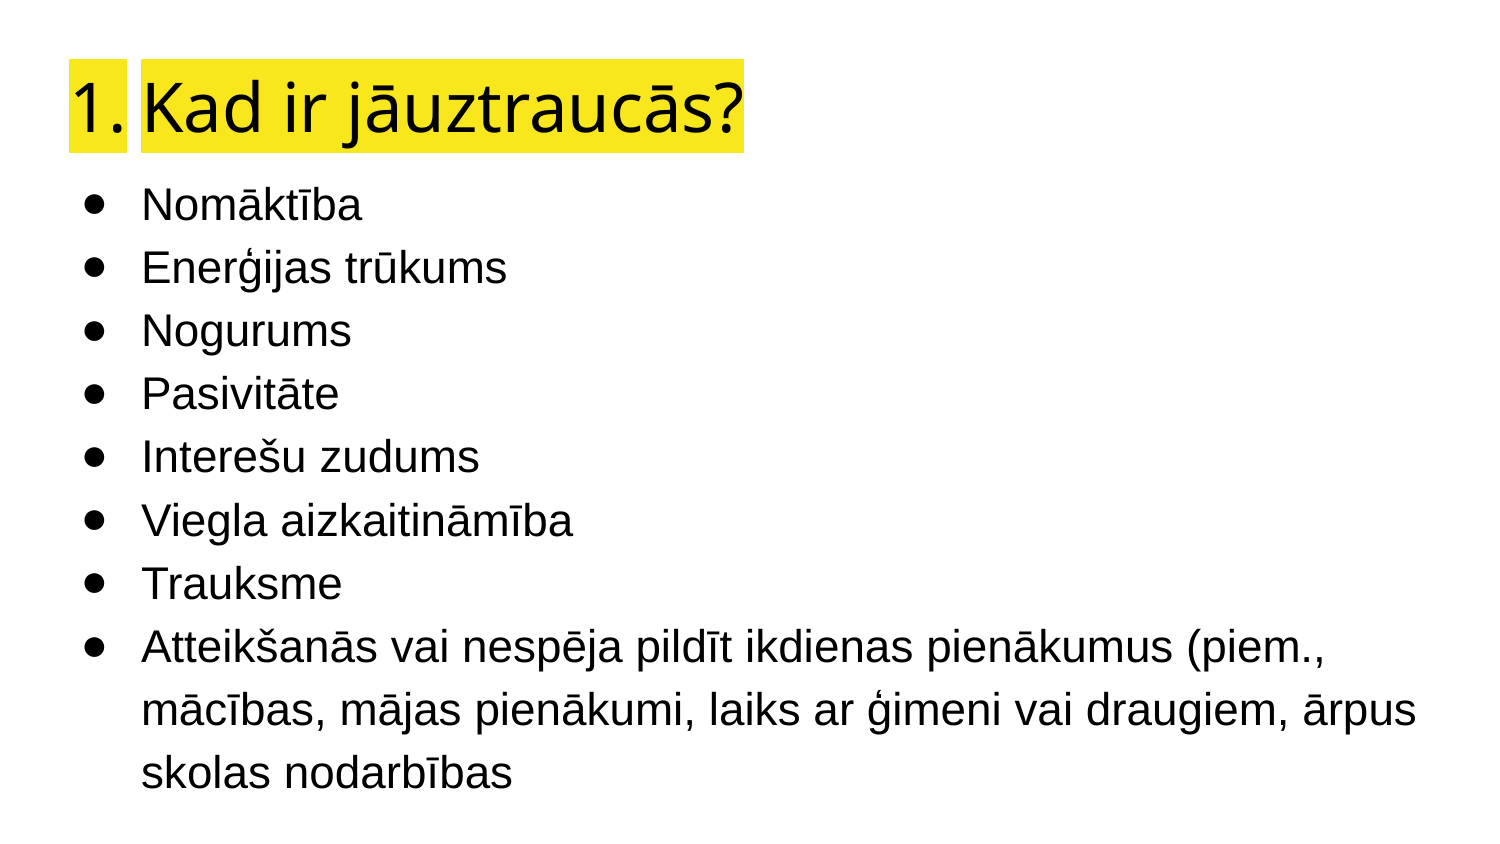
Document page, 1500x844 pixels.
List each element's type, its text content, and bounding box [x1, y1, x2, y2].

list Nomāktība Enerģijas trūkums Nogurums Pasivitāte Interešu zudums Viegla aizkaitināmība Trauksme Atteikšanās vai nespēja pildīt ikdienas pienākumus (piem., mācības, mājas pienākumi, laiks ar ģimeni vai draugiem, ārpus skolas nodarbības [51, 151, 1449, 814]
title Kad ir jāuztraucās? [51, 36, 1449, 131]
